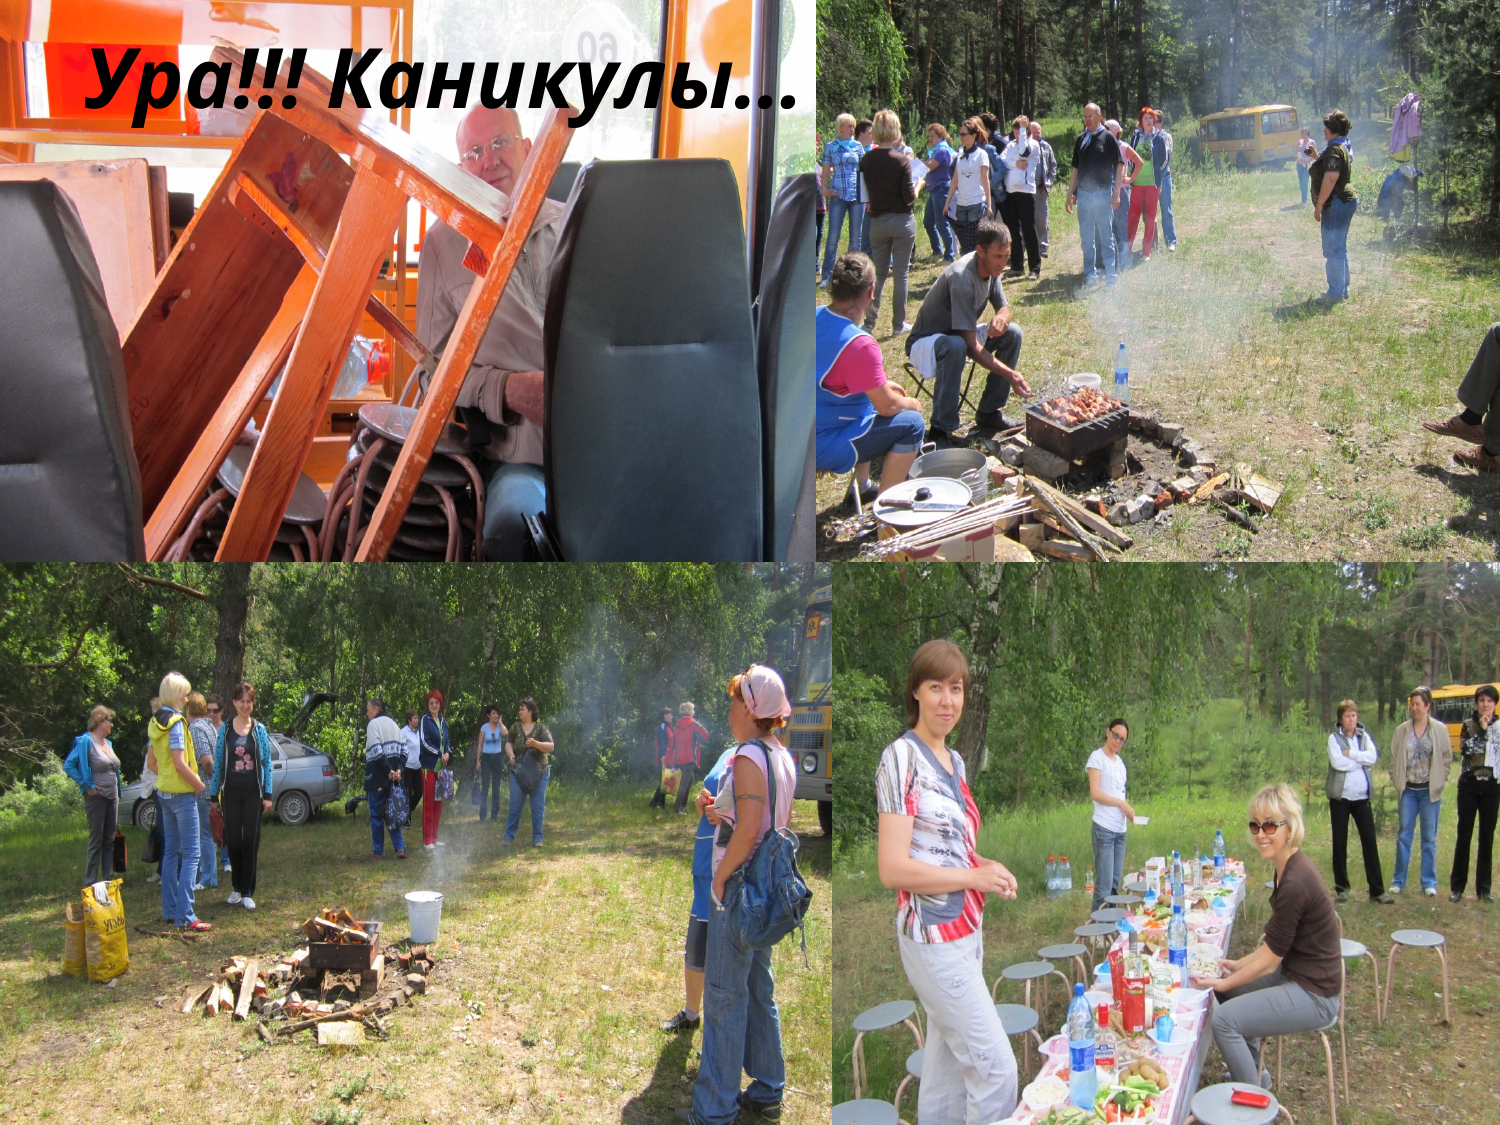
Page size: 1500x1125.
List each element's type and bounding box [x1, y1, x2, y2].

picture [0, 0, 1500, 1125]
list [0, 0, 816, 560]
